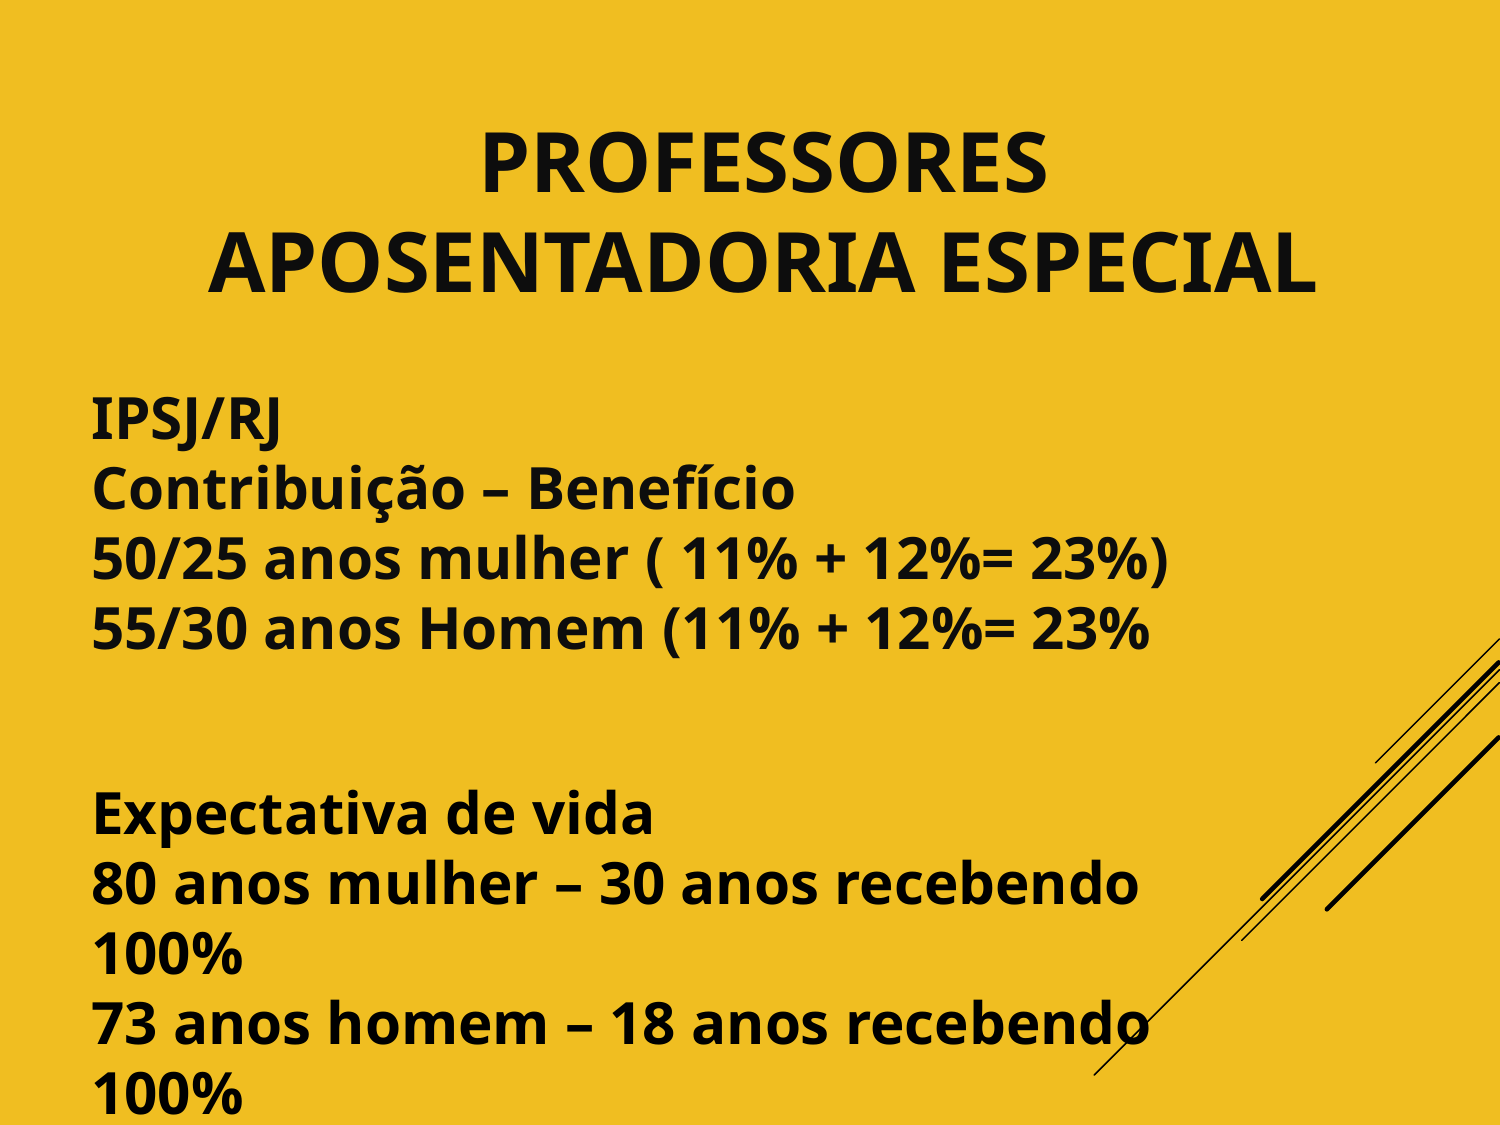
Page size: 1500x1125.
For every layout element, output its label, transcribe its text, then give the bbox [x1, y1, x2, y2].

text_box Expectativa de vida 80 anos mulher – 30 anos recebendo 100% 73 anos homem – 18 anos recebendo 100% [76, 768, 1294, 1125]
text_box PROFESSORES APOSENTADORIA ESPECIAL [76, 101, 1451, 317]
text_box IPSJ/RJ Contribuição – Benefício 50/25 anos mulher ( 11% + 12%= 23%) 55/30 anos Homem (11% + 12%= 23% [76, 373, 1451, 669]
